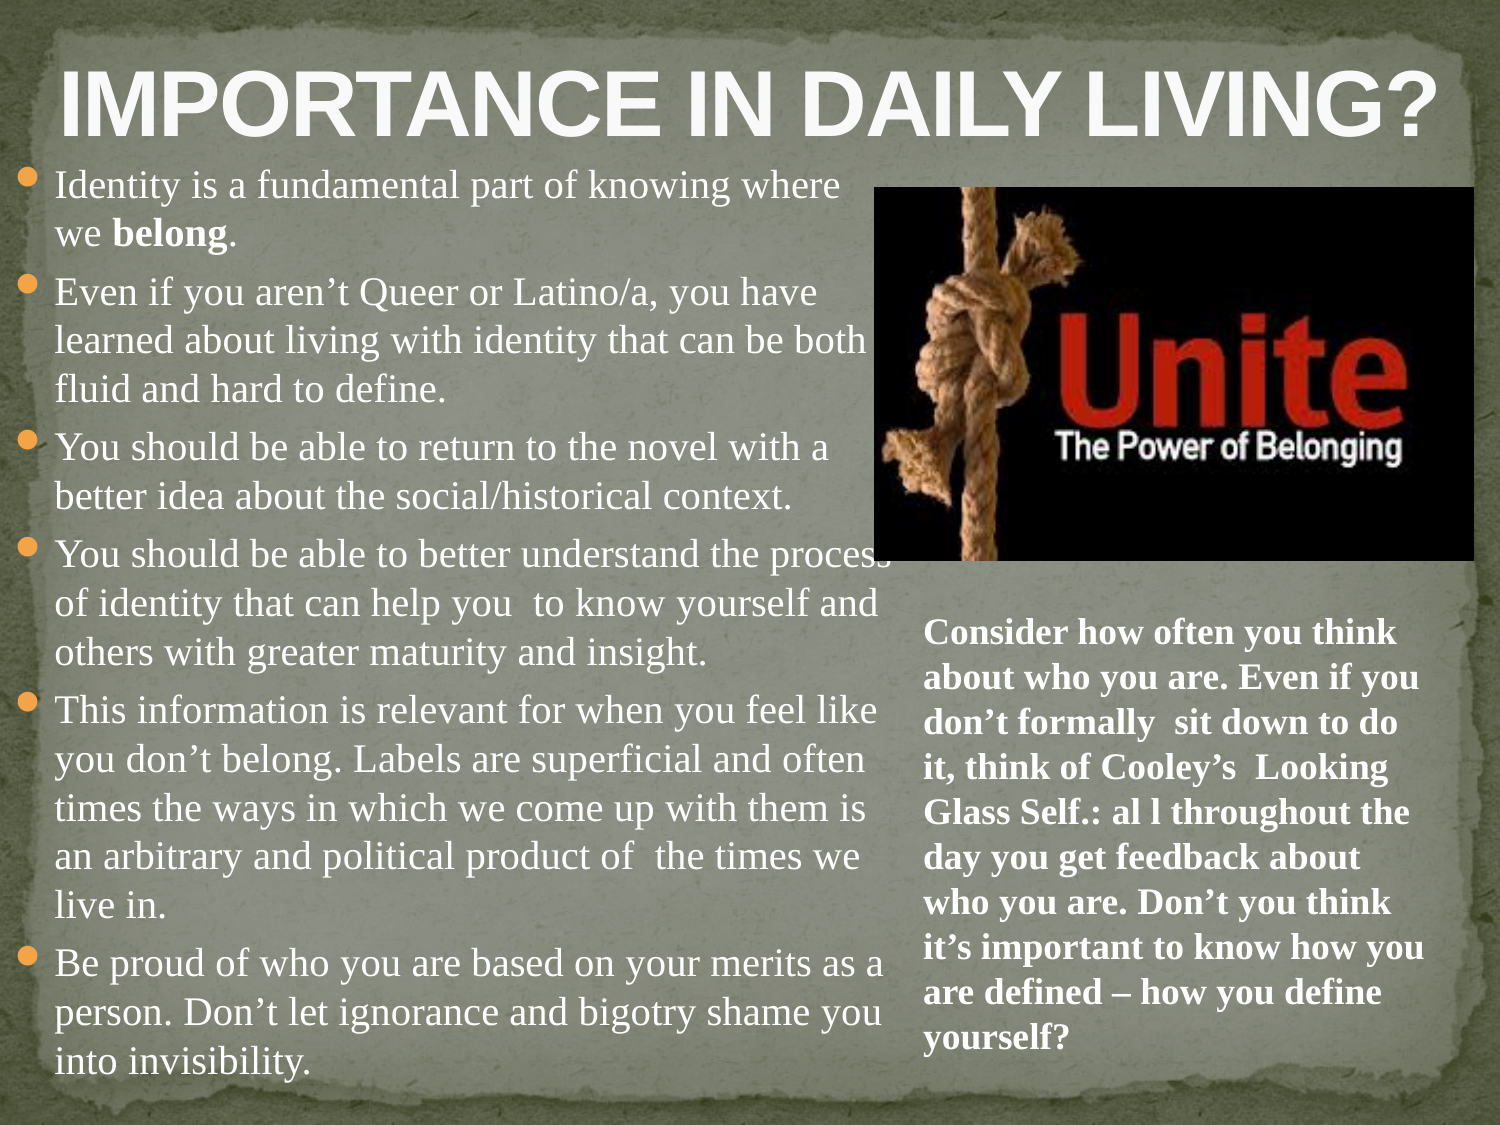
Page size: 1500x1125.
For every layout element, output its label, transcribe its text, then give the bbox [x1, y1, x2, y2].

picture [874, 187, 1474, 561]
title IMPORTANCE IN DAILY LIVING? [0, 0, 1500, 163]
text_box Consider how often you think about who you are. Even if you don’t formally sit down to do it, think of Cooley’s Looking Glass Self.: al l throughout the day you get feedback about who you are. Don’t you think it’s important to know how you are defined – how you define yourself? [908, 599, 1440, 1065]
list Identity is a fundamental part of knowing where we belong. Even if you aren’t Queer or Latino/a, you have learned about living with identity that can be both fluid and hard to define. You should be able to return to the novel with a better idea about the social/historical context. You should be able to better understand the process of identity that can help you to know yourself and others with greater maturity and insight. This information is relevant for when you feel like you don’t belong. Labels are superficial and often times the ways in which we come up with them is an arbitrary and political product of the times we live in. Be proud of who you are based on your merits as a person. Don’t let ignorance and bigotry shame you into invisibility. [0, 163, 913, 1125]
